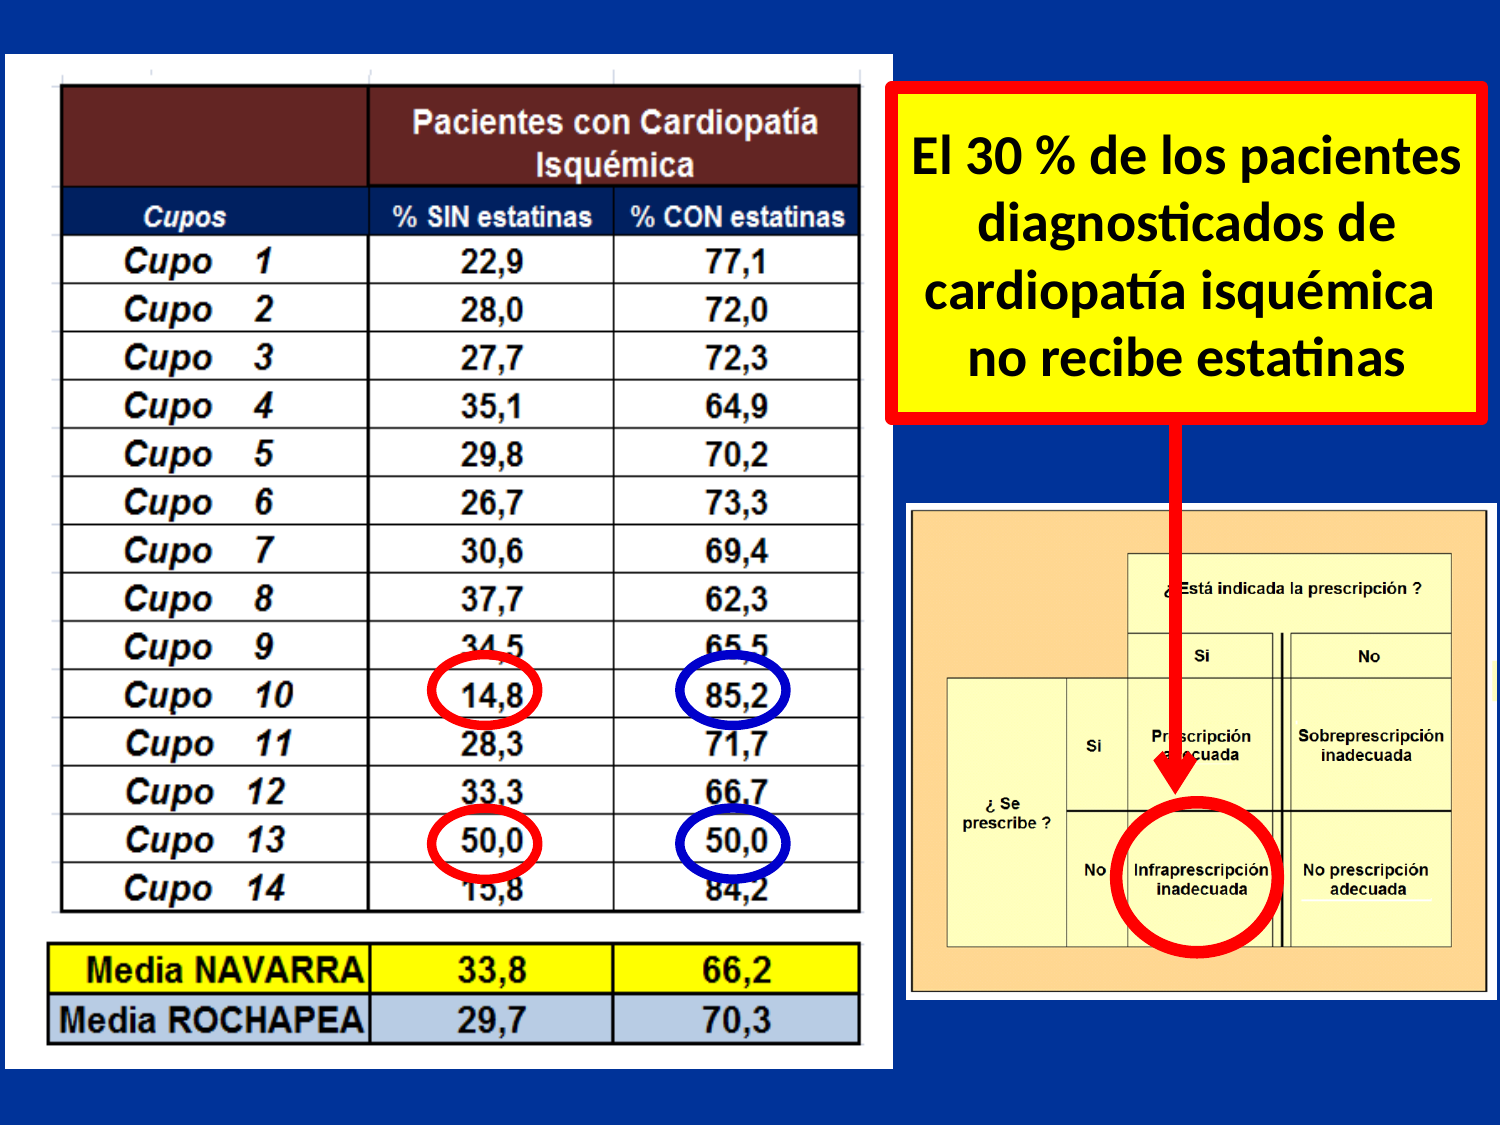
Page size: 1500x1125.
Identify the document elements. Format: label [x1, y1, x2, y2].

picture [5, 54, 893, 1069]
picture [906, 503, 1497, 1000]
text_box [897, 86, 1484, 420]
